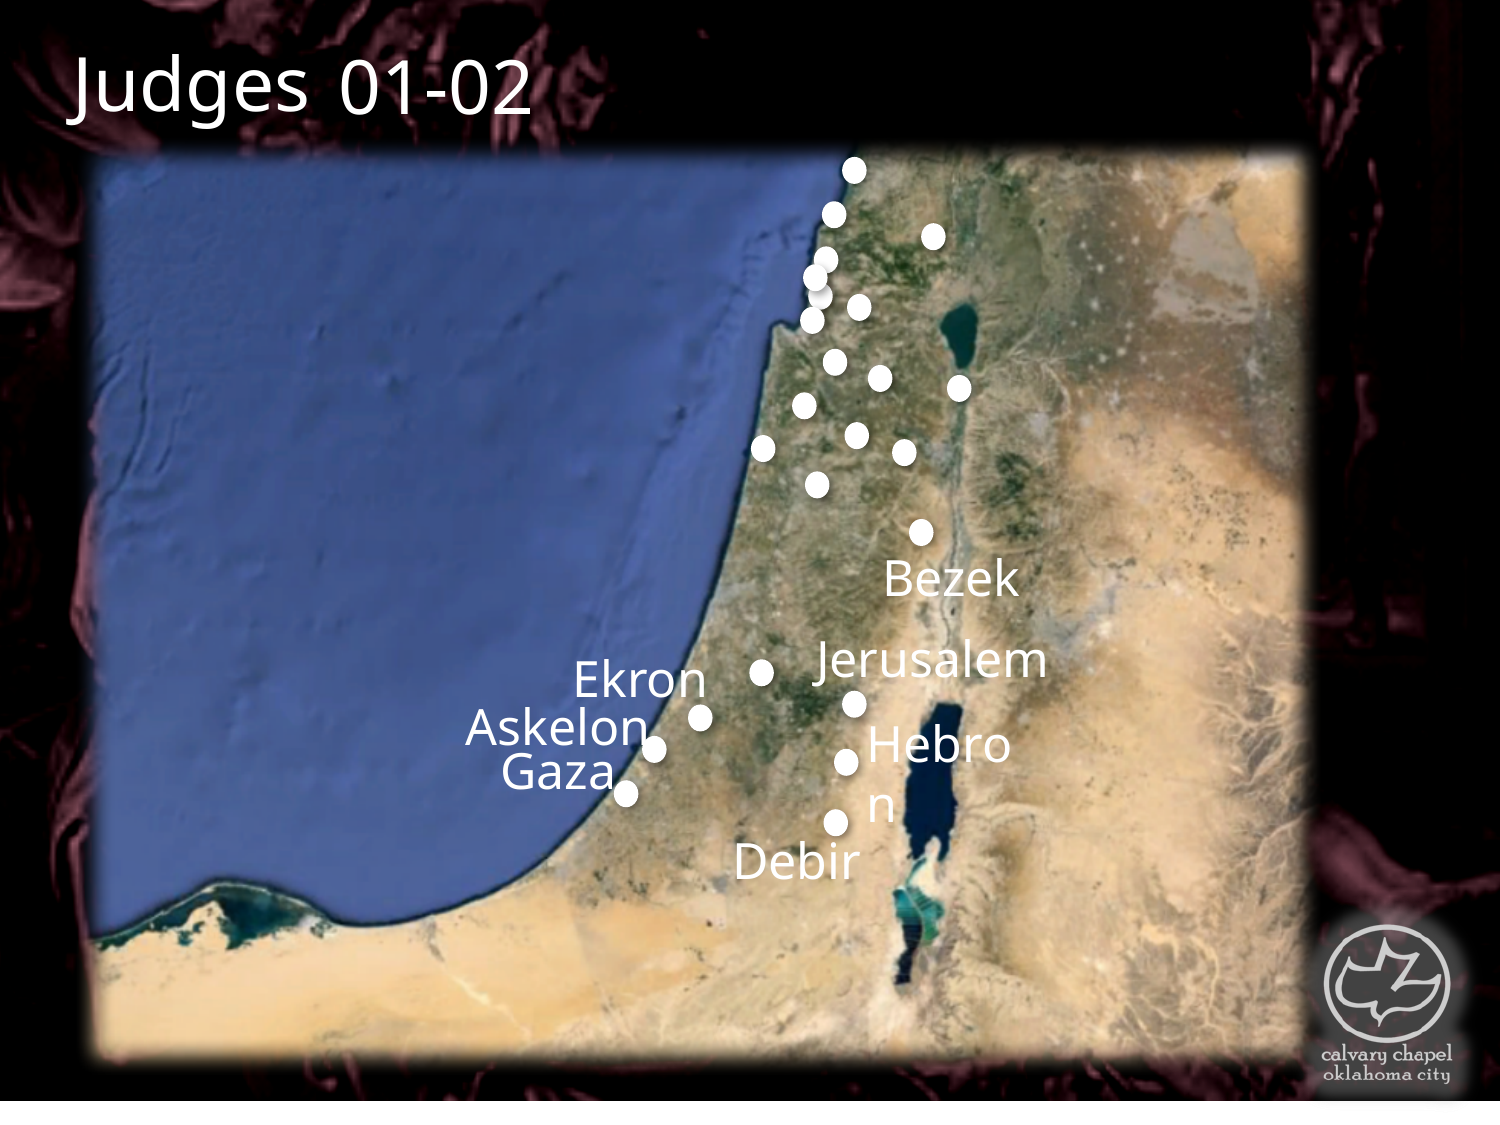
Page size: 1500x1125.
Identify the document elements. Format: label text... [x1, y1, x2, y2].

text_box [485, 764, 639, 809]
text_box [801, 620, 1120, 718]
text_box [557, 640, 774, 732]
text_box 01-02 [323, 32, 908, 136]
picture [0, 0, 1500, 1125]
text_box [450, 688, 667, 764]
text_box Judges [52, 29, 326, 135]
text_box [833, 705, 1050, 782]
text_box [717, 809, 916, 899]
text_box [867, 518, 1066, 615]
